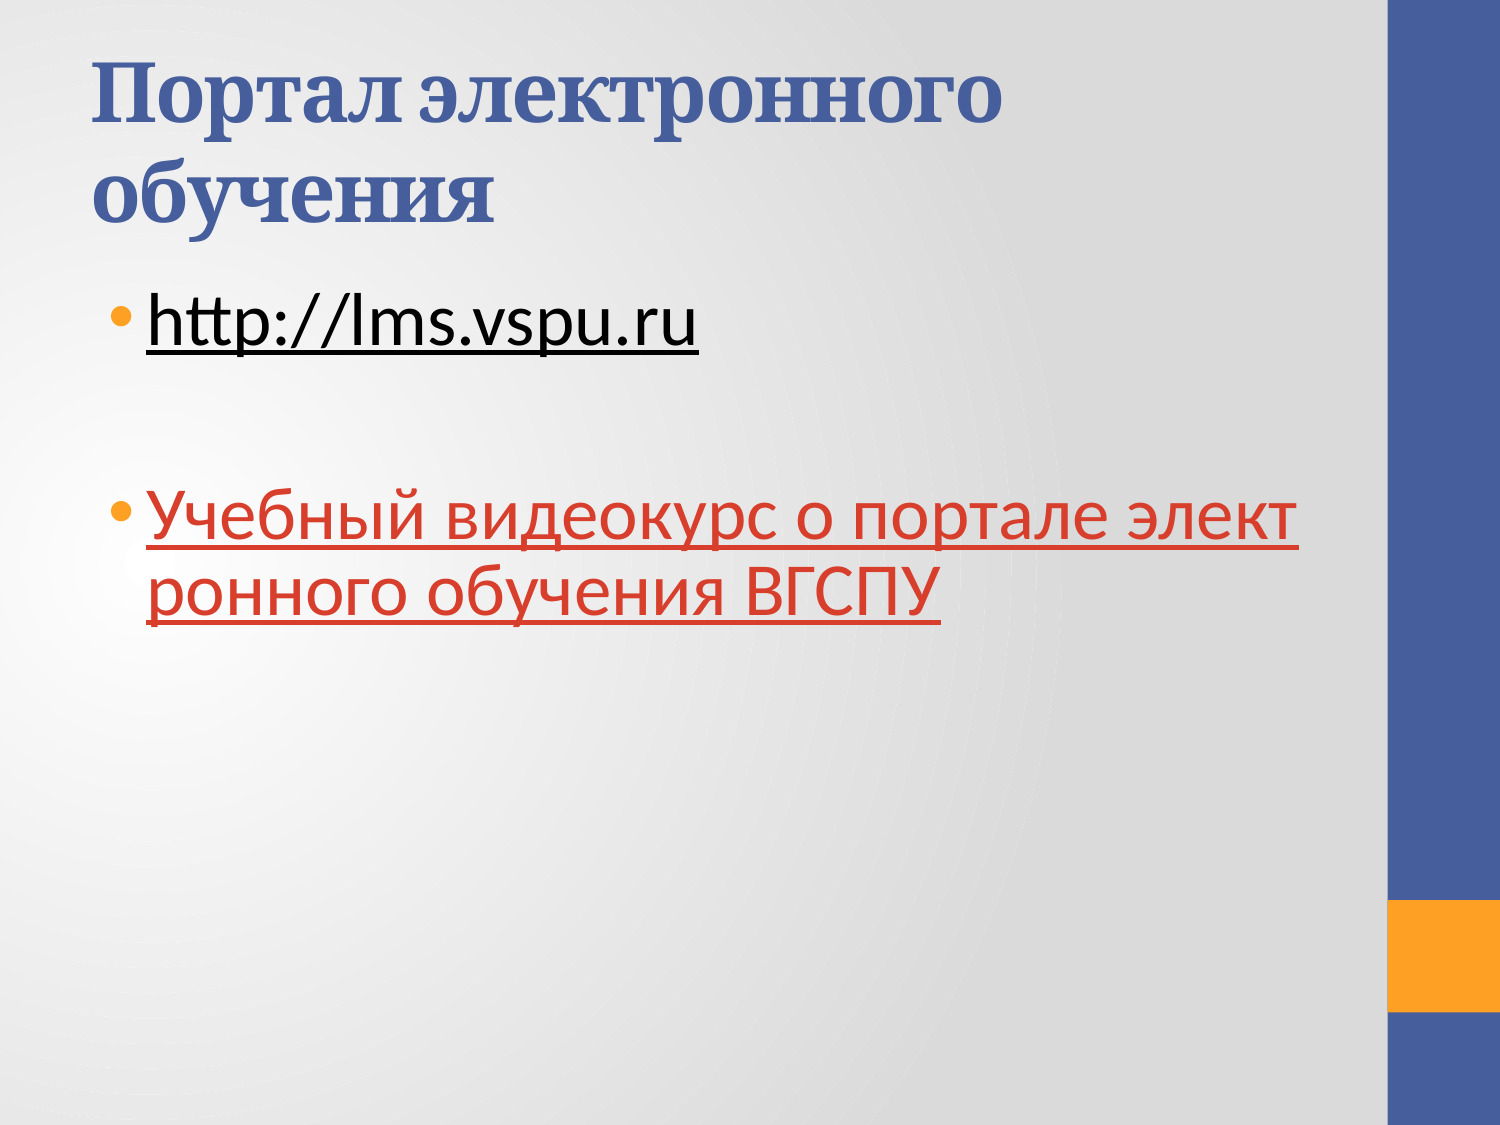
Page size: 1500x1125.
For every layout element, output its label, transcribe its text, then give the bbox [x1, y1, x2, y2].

title Портал электронного обучения [75, 45, 1325, 233]
list http://lms.vspu.ru Учебный видеокурс о портале электронного обучения ВГСПУ [75, 262, 1325, 1050]
